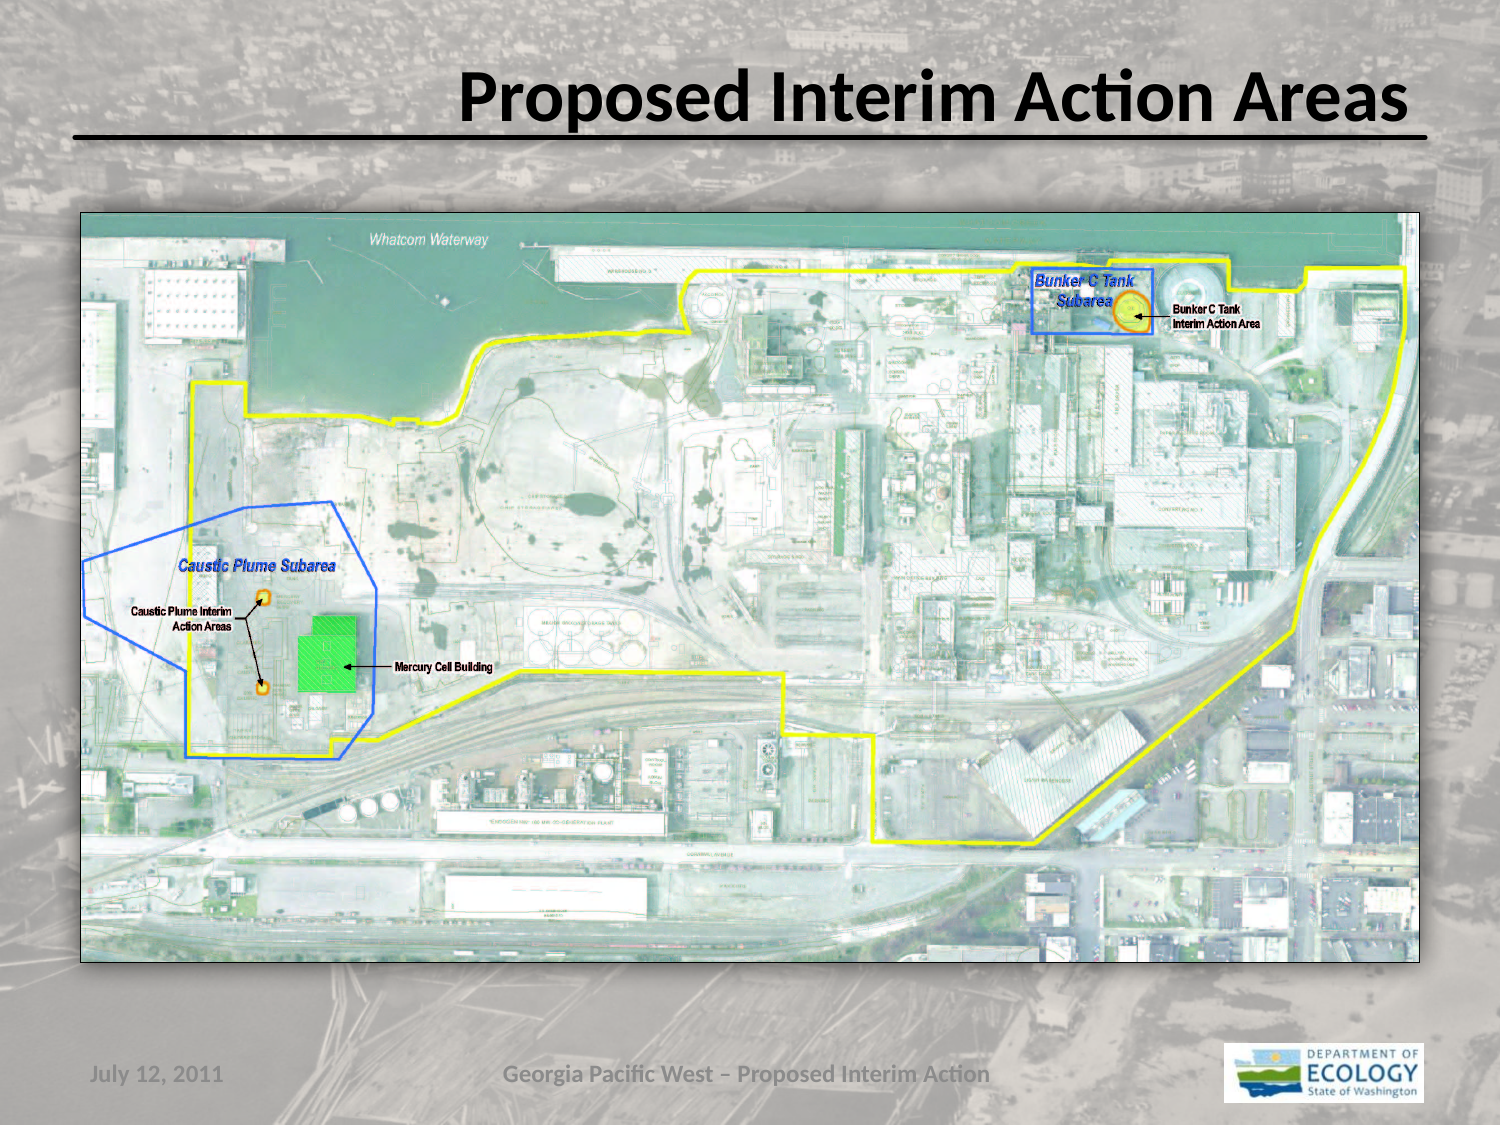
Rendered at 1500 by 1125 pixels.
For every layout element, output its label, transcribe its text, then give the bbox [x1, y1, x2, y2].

footer Georgia Pacific West – Proposed Interim Action [474, 1042, 1025, 1103]
picture [80, 212, 1420, 963]
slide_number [75, 1042, 425, 1103]
picture [1224, 1043, 1424, 1103]
title Proposed Interim Action Areas [150, 45, 1425, 138]
